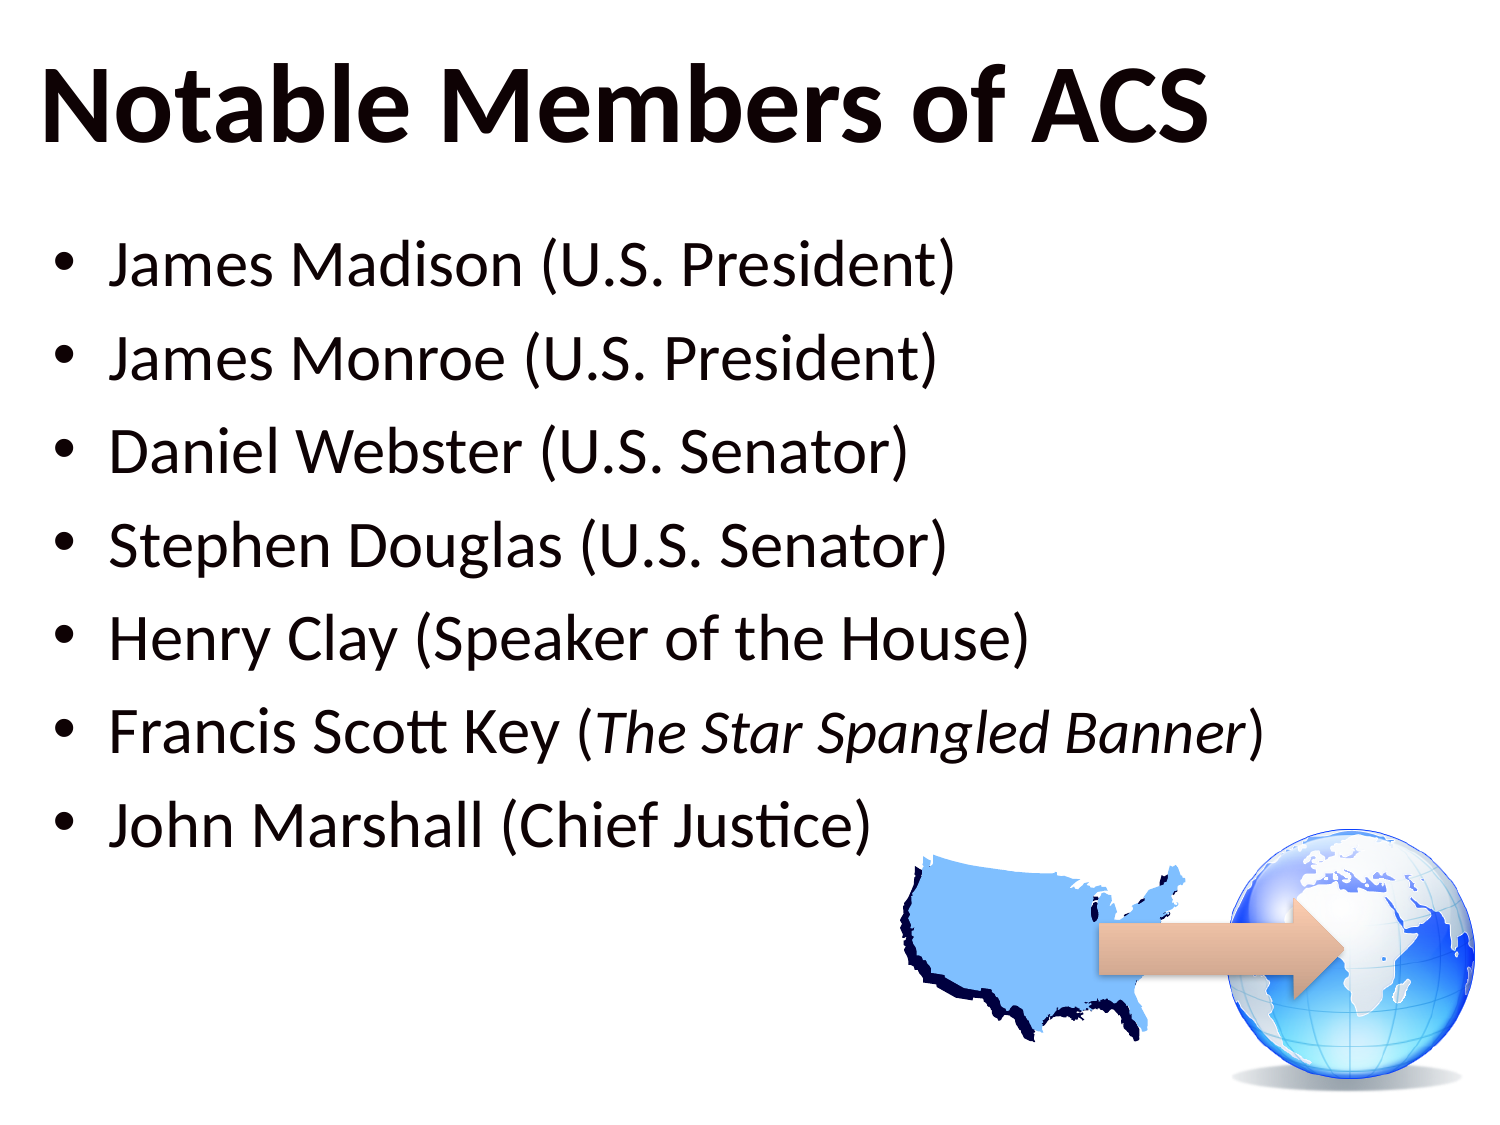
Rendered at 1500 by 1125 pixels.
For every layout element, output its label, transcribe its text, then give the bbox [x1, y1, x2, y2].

list James Madison (U.S. President) James Monroe (U.S. President) Daniel Webster (U.S. Senator) Stephen Douglas (U.S. Senator) Henry Clay (Speaker of the House) Francis Scott Key (The Star Spangled Banner) John Marshall (Chief Justice) [37, 212, 1450, 1025]
picture [1206, 824, 1484, 1102]
picture [899, 854, 1186, 1043]
title Notable Members of ACS [24, 3, 1263, 191]
text_box [1190, 923, 1201, 975]
